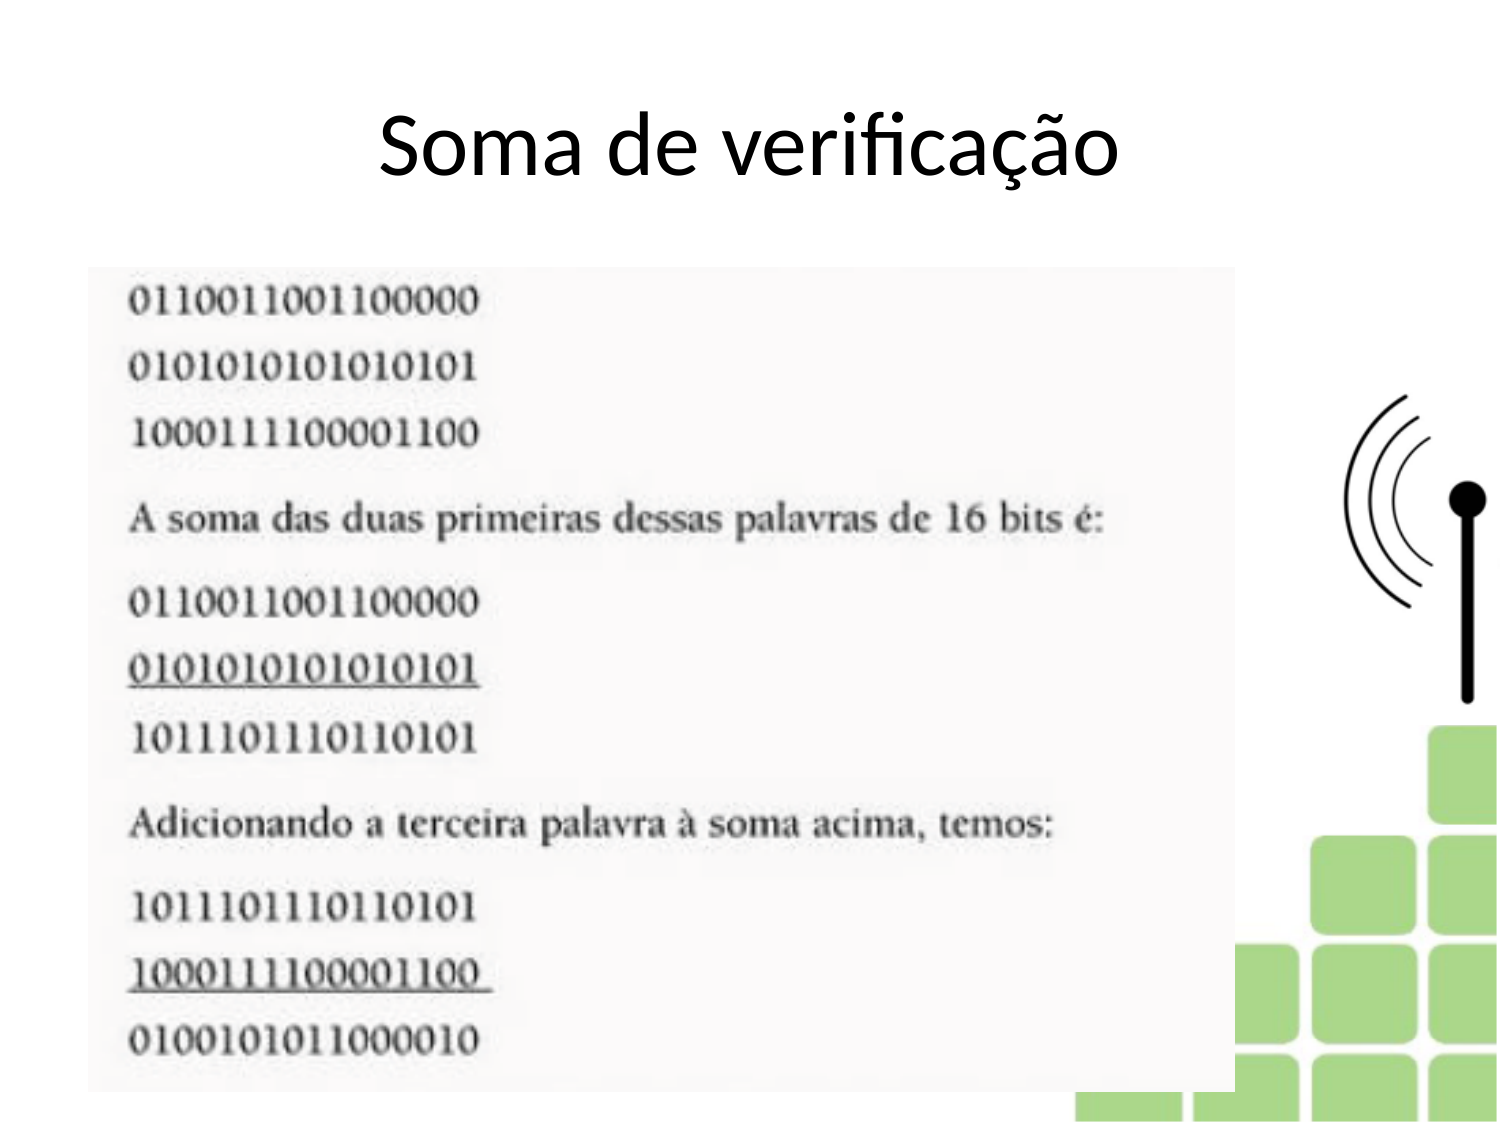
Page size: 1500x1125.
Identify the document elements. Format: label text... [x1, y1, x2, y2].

title Soma de verificação [75, 45, 1425, 233]
picture [88, 266, 1500, 1125]
